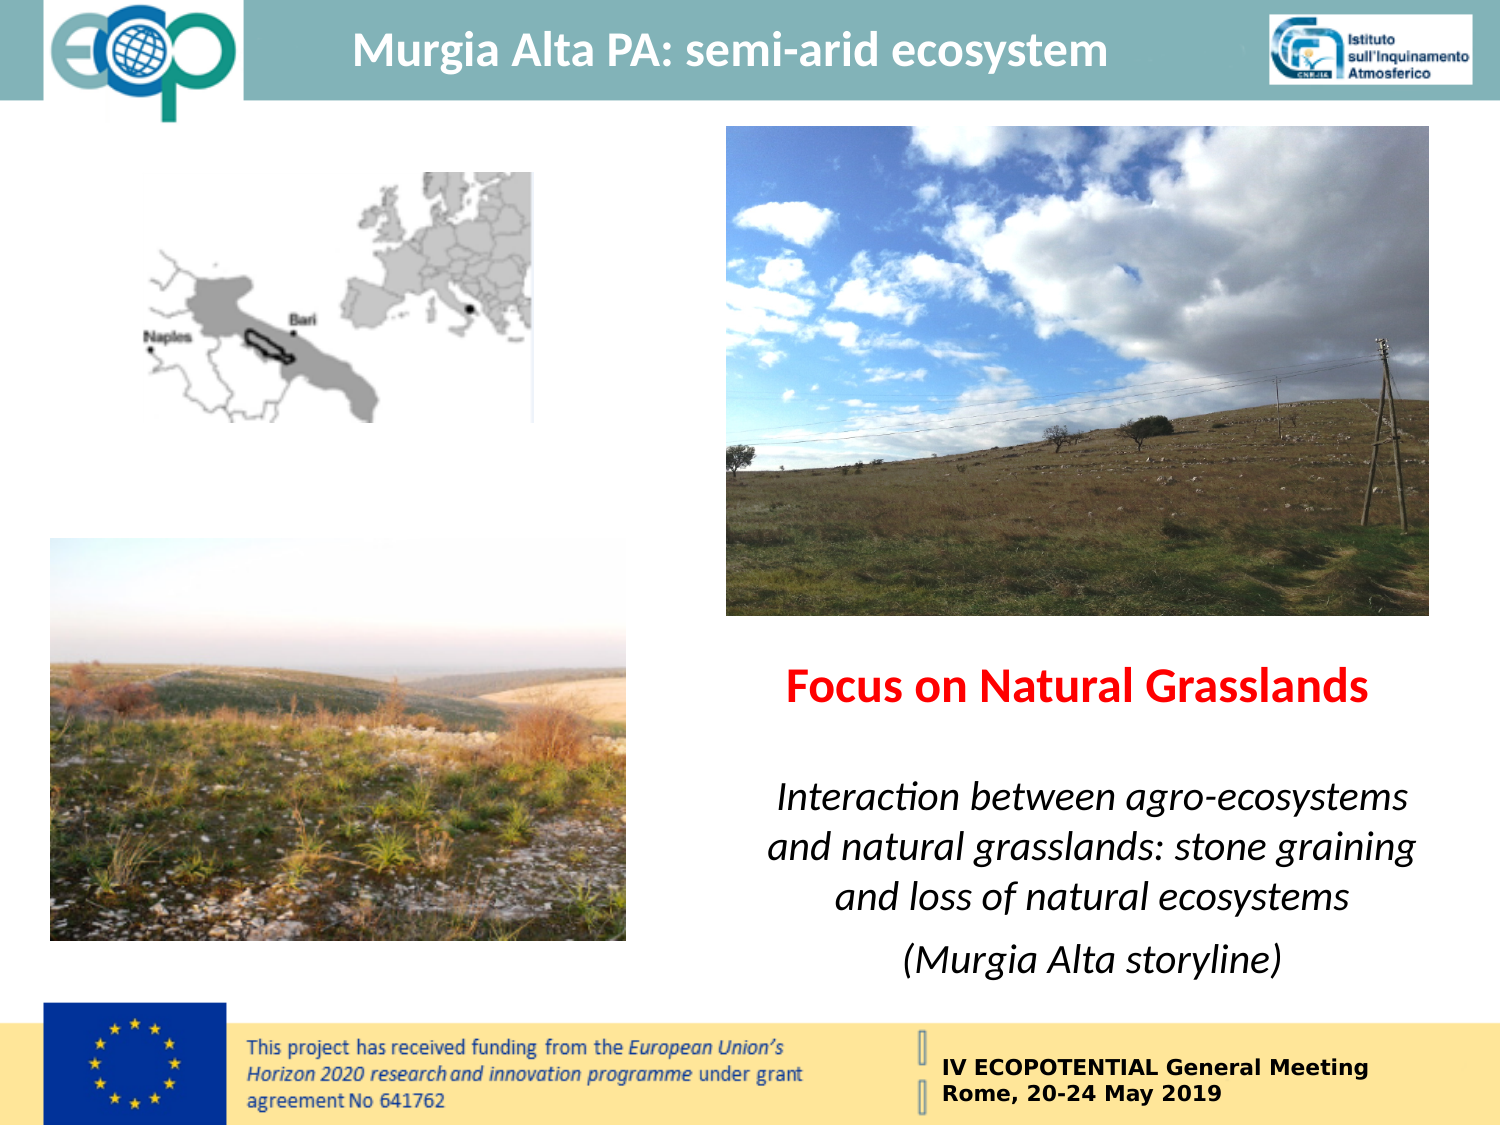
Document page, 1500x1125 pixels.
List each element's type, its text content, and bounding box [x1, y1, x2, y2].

picture [0, 0, 1500, 1125]
text_box Focus on Natural Grasslands [726, 645, 1429, 720]
title Murgia Alta PA: semi-arid ecosystem [206, 5, 1255, 88]
text_box IV ECOPOTENTIAL General Meeting Rome, 20-24 May 2019 [927, 1020, 1483, 1106]
text_box Interaction between agro-ecosystems and natural grasslands: stone graining and loss of natural ecosystems (Murgia Alta storyline) [726, 751, 1459, 1000]
